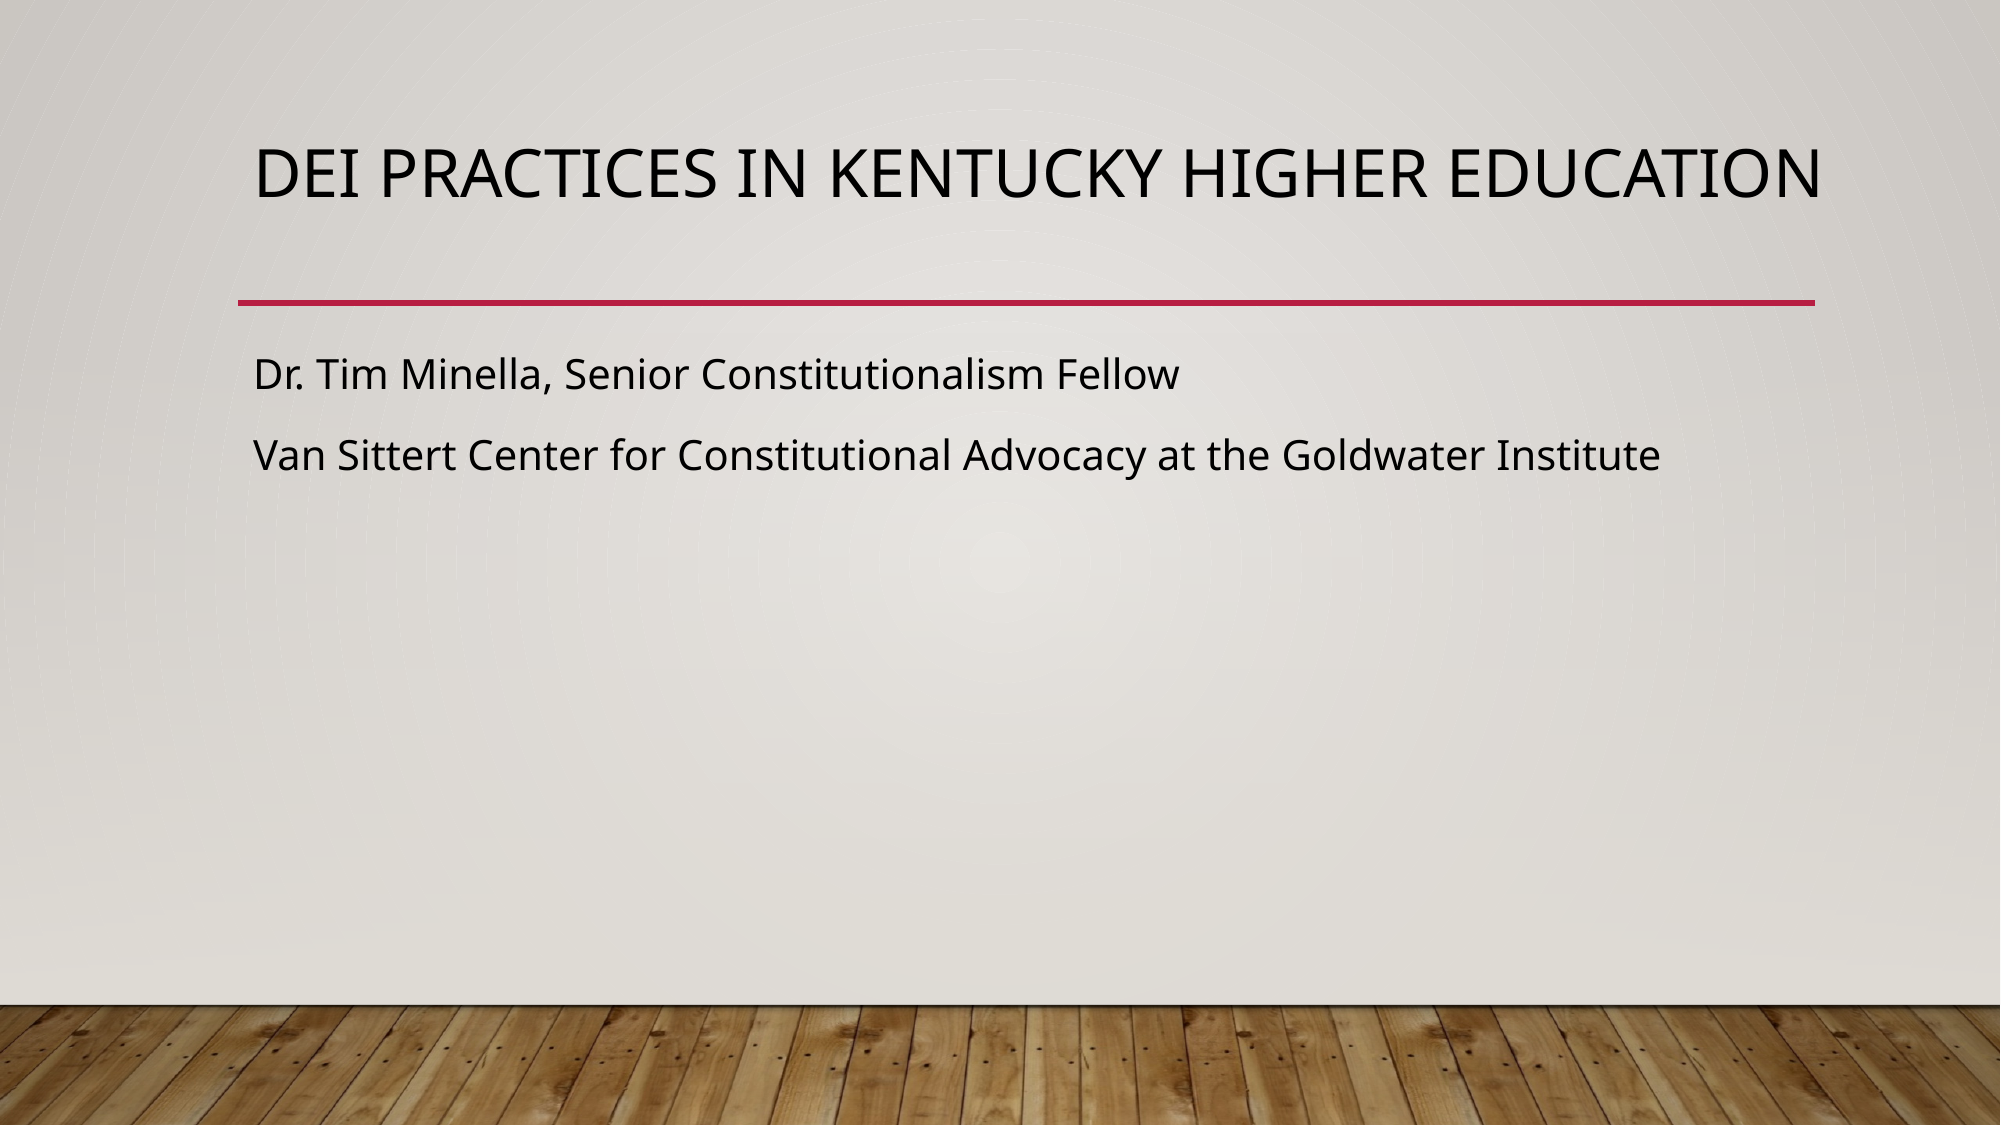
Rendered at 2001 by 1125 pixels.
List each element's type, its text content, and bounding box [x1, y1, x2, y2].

title DEI Practices in Kentucky Higher Education [238, 131, 1844, 305]
picture [0, 1005, 2000, 1125]
list Dr. Tim Minella, Senior Constitutionalism Fellow Van Sittert Center for Constitutional Advocacy at the Goldwater Institute [238, 330, 1814, 897]
